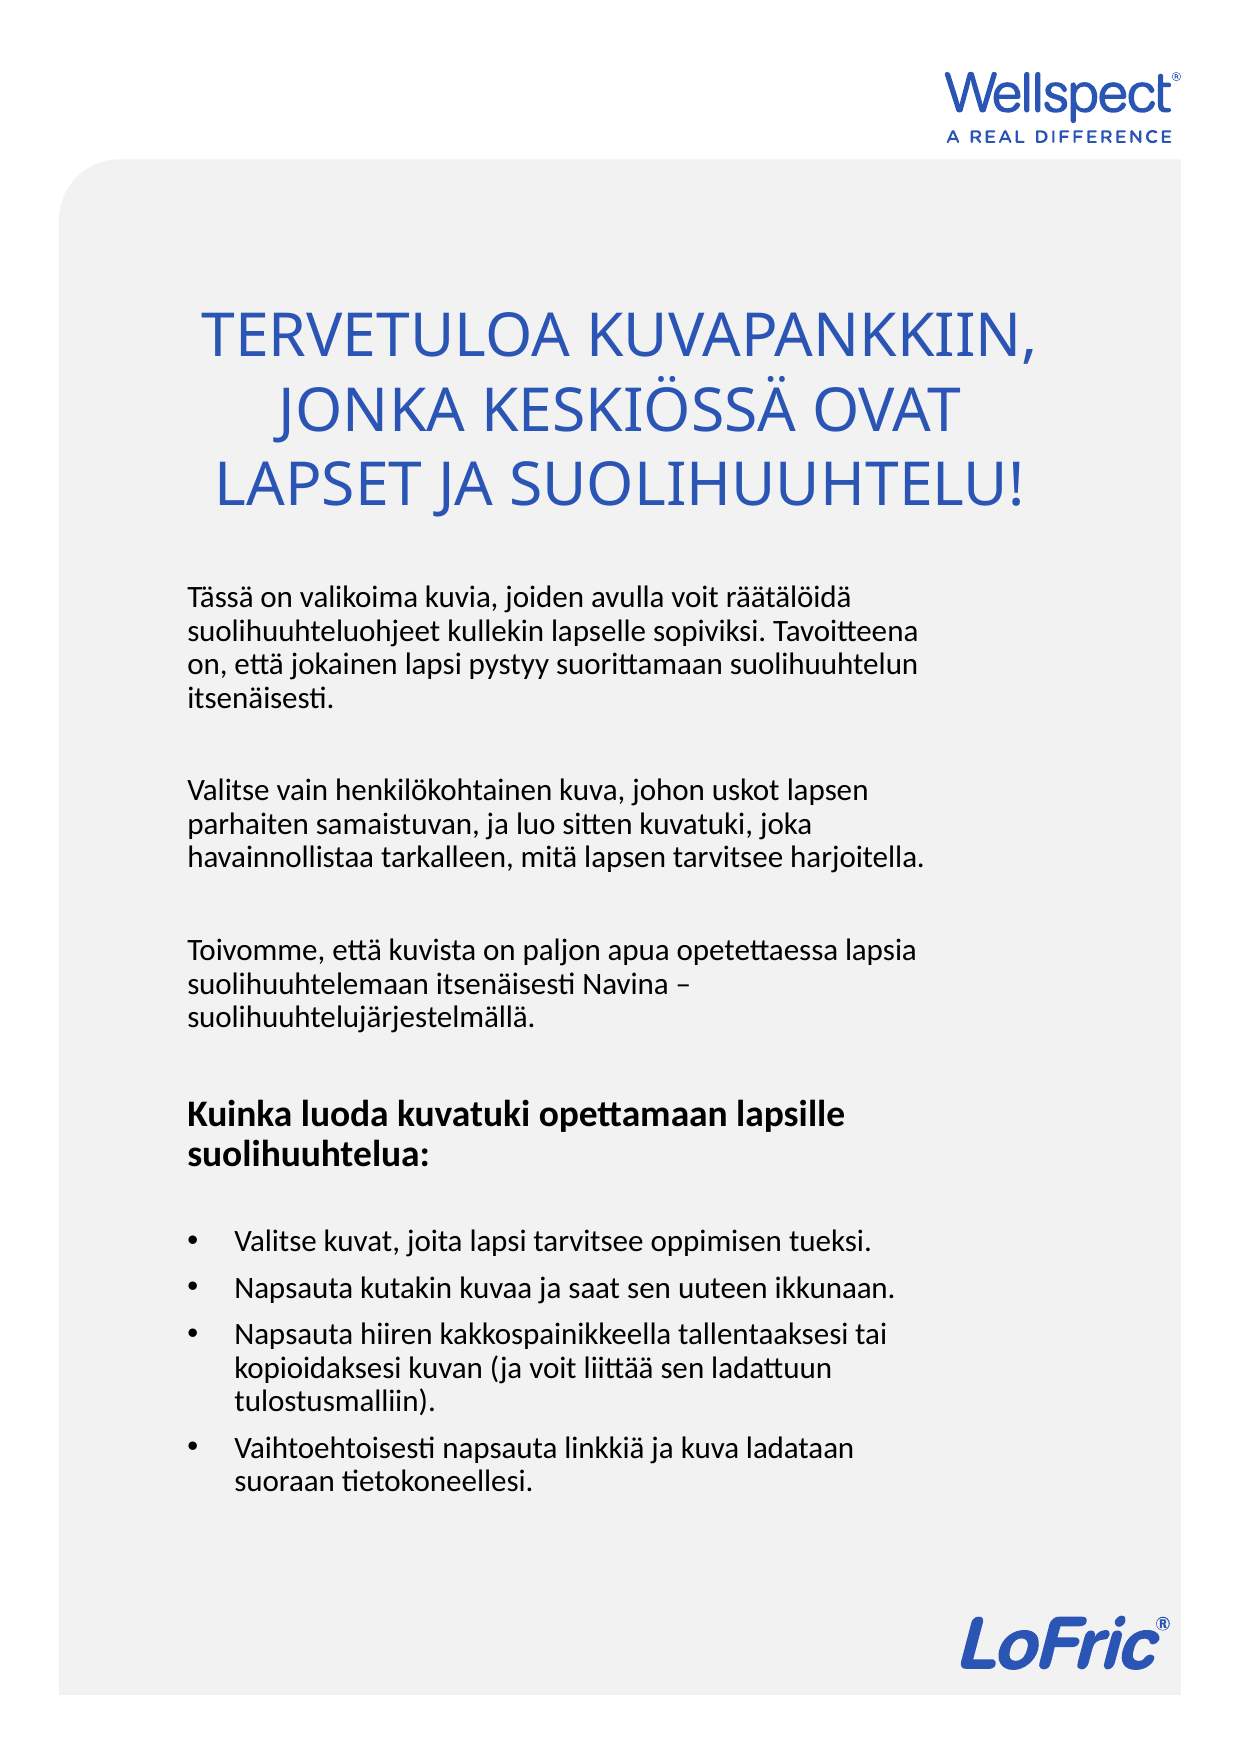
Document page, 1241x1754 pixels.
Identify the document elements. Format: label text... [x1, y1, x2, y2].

subtitle Tässä on valikoima kuvia, joiden avulla voit räätälöidä suolihuuhteluohjeet kullekin lapselle sopiviksi. Tavoitteena on, että jokainen lapsi pystyy suorittamaan suolihuuhtelun itsenäisesti. Valitse vain henkilökohtainen kuva, johon uskot lapsen parhaiten samaistuvan, ja luo sitten kuvatuki, joka havainnollistaa tarkalleen, mitä lapsen tarvitsee harjoitella. Toivomme, että kuvista on paljon apua opetettaessa lapsia suolihuuhtelemaan itsenäisesti Navina –suolihuuhtelujärjestelmällä. Kuinka luoda kuvatuki opettamaan lapsille suolihuuhtelua: Valitse kuvat, joita lapsi tarvitsee oppimisen tueksi. Napsauta kutakin kuvaa ja saat sen uuteen ikkunaan. Napsauta hiiren kakkospainikkeella tallentaaksesi tai kopioidaksesi kuvan (ja voit liittää sen ladattuun tulostusmalliin). Vaihtoehtoisesti napsauta linkkiä ja kuva ladataan suoraan tietokoneellesi. [172, 573, 970, 1572]
title Tervetuloa kuvapankkiin, jonka keskiössä ovat lapset ja suolihuuhtelu! [155, 287, 1086, 529]
